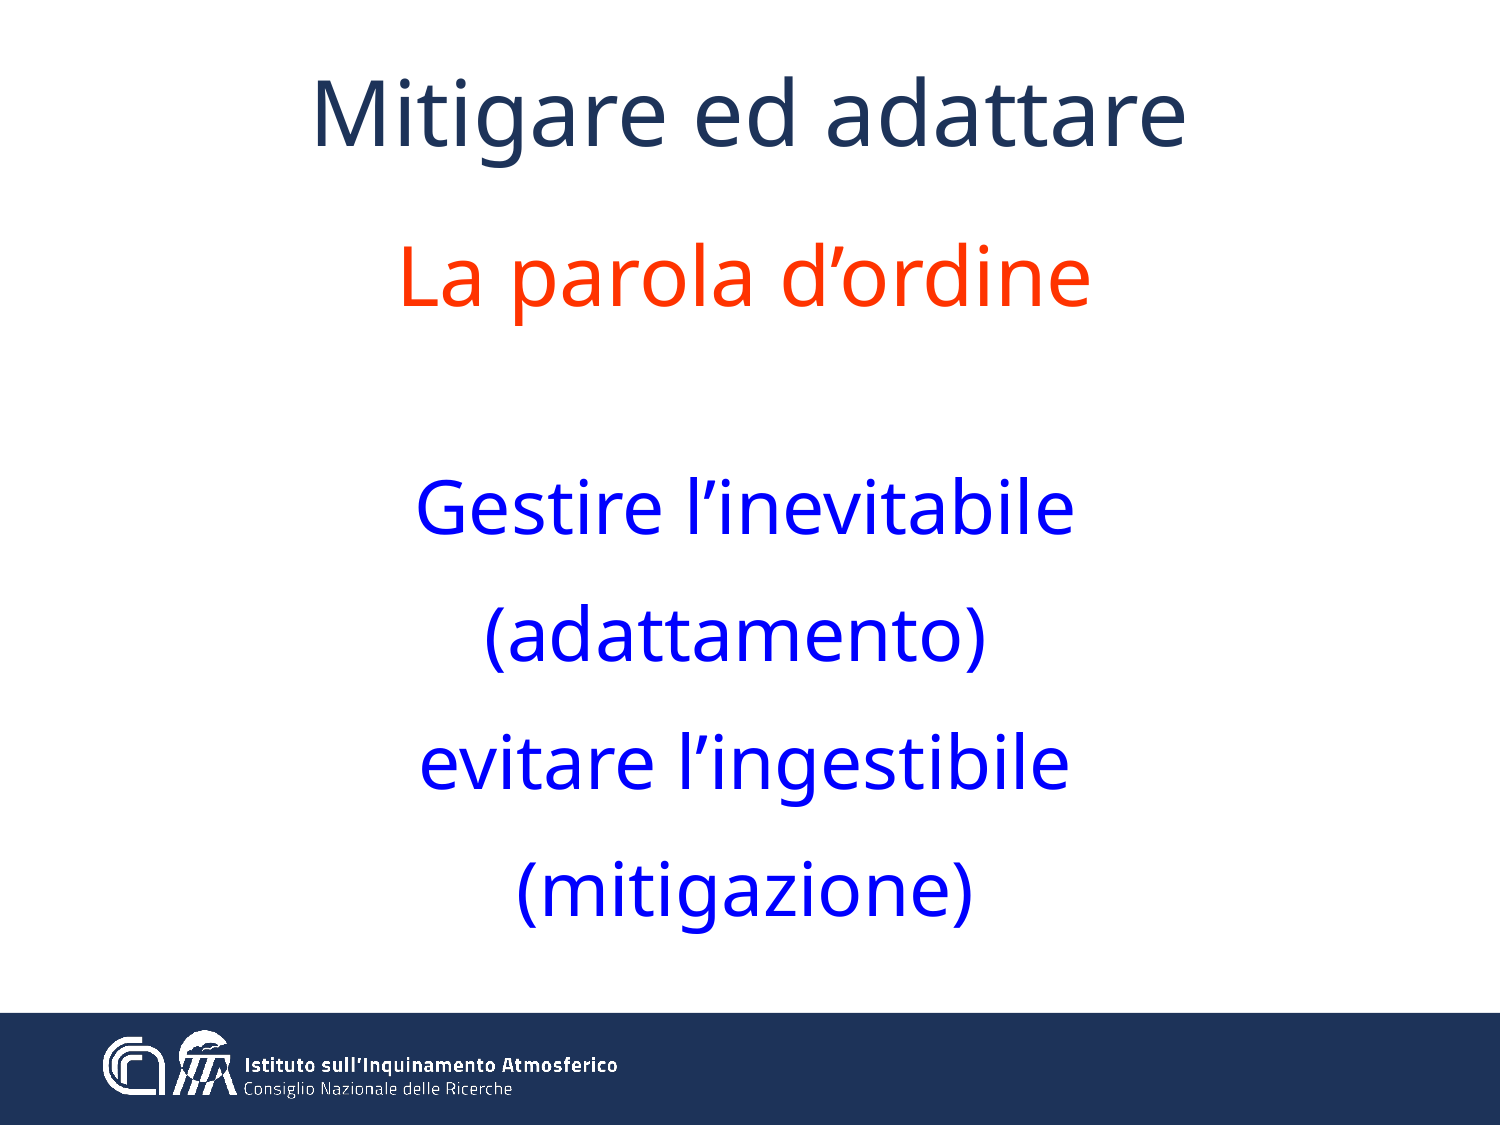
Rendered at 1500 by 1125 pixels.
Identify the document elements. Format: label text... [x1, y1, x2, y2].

text_box La parola d’ordine Gestire l’inevitabile (adattamento) evitare l’ingestibile (mitigazione) [183, 215, 1308, 940]
text_box Mitigare ed adattare [103, 59, 1397, 198]
picture [86, 1012, 632, 1112]
